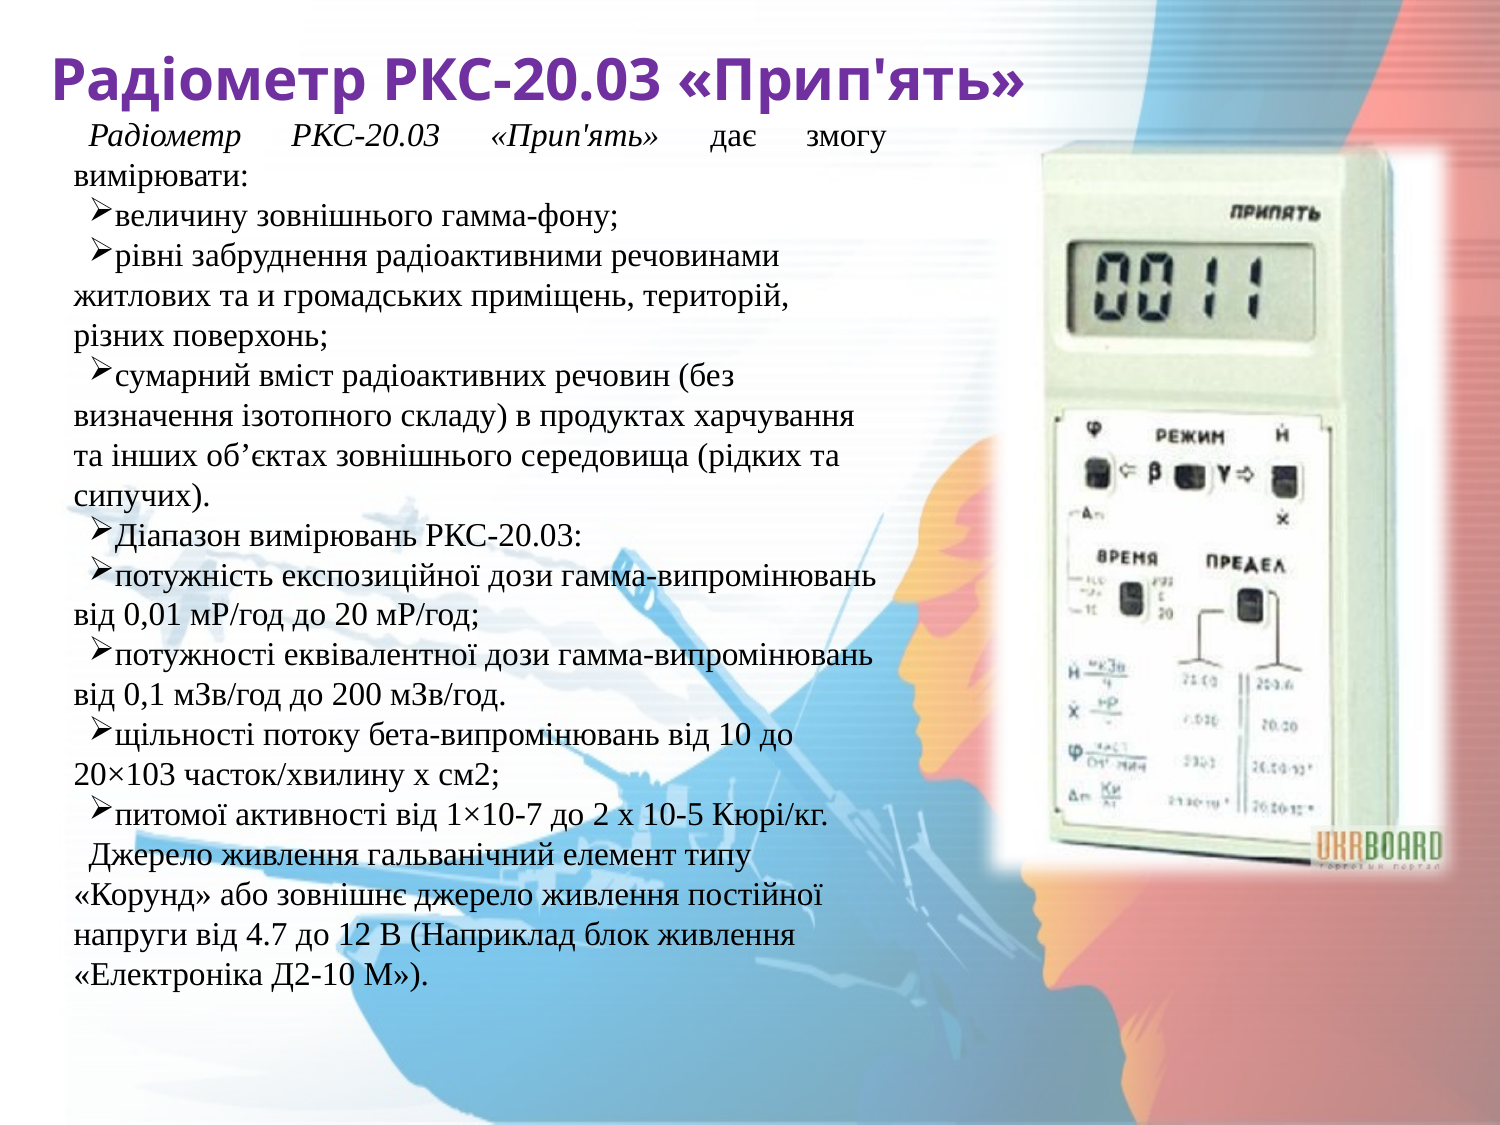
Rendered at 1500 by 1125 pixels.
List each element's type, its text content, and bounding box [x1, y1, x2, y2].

text_box Радіометр РКС-20.03 «Прип'ять» [35, 35, 1500, 120]
picture [972, 128, 1464, 889]
text_box Радіометр РКС-20.03 «Прип'ять» дає змогу вимірювати: величину зовнішнього гамма-фону; рівні забруднення радіоактивними речовинами житлових та и громадських приміщень, територій, різних поверхонь; сумарний вміст радіоактивних речовин (без визначення ізотопного складу) в продуктах харчування та інших об’єктах зовнішнього середовища (рідких та сипучих). Діапазон вимірювань РКС-20.03: потужність експозиційної дози гамма-випромінювань від 0,01 мР/год до 20 мР/год; потужності еквівалентної дози гамма-випромінювань від 0,1 мЗв/год до 200 мЗв/год. щільності потоку бета-випромінювань від 10 до 20×103 часток/хвилину x см2; питомої активності від 1×10-7 до 2 x 10-5 Кюрі/кг. Джерело живлення гальванічний елемент типу «Корунд» або зовнішнє джерело живлення постійної напруги від 4.7 до 12 В (Наприклад блок живлення «Електроніка Д2-10 М»). [58, 106, 903, 1119]
